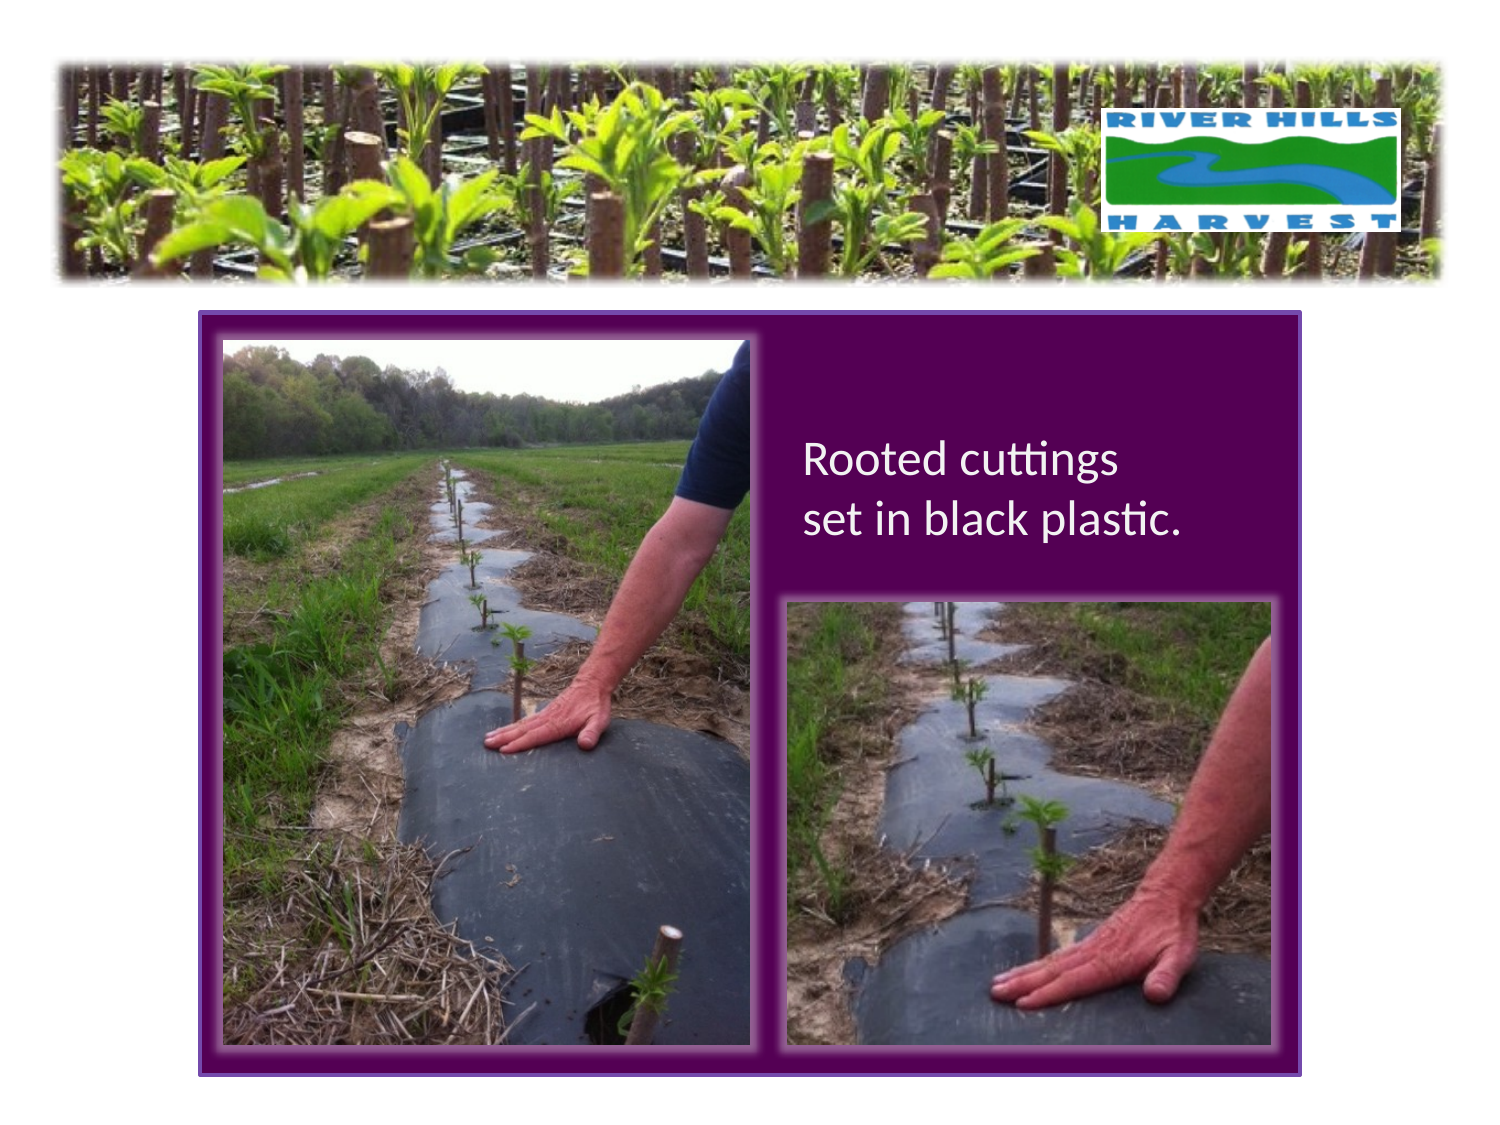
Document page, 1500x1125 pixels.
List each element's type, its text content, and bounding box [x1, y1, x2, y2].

text_box [211, 328, 763, 1058]
text_box [198, 310, 1302, 1077]
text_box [49, 56, 1449, 288]
text_box Rooted cuttings set in black plastic. [787, 417, 1271, 553]
picture [787, 602, 1271, 1045]
picture [223, 340, 750, 1045]
text_box [775, 591, 1284, 1058]
